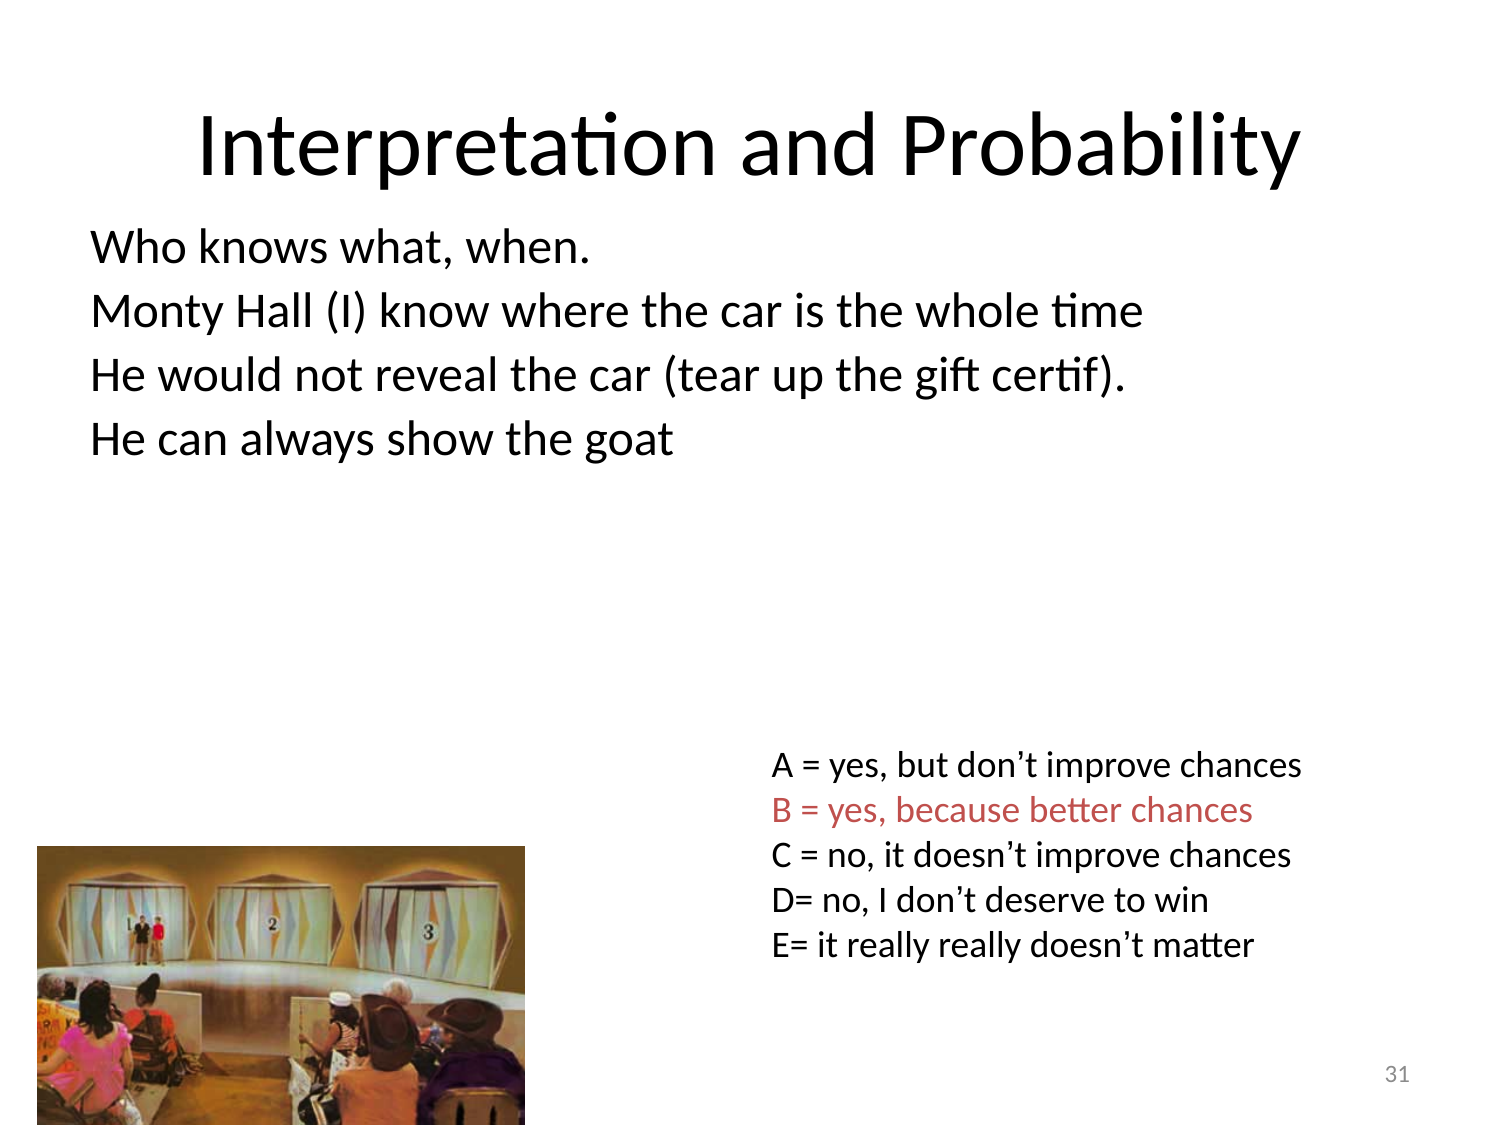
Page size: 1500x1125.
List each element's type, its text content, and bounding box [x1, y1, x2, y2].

title Interpretation and Probability [75, 45, 1425, 212]
slide_number 31 [1074, 1042, 1425, 1103]
list Who knows what, when. Monty Hall (I) know where the car is the whole time He would not reveal the car (tear up the gift certif). He can always show the goat [75, 212, 1425, 550]
text_box A = yes, but don’t improve chances B = yes, because better chances C = no, it doesn’t improve chances D= no, I don’t deserve to win E= it really really doesn’t matter [756, 732, 1318, 972]
picture [37, 846, 526, 1125]
